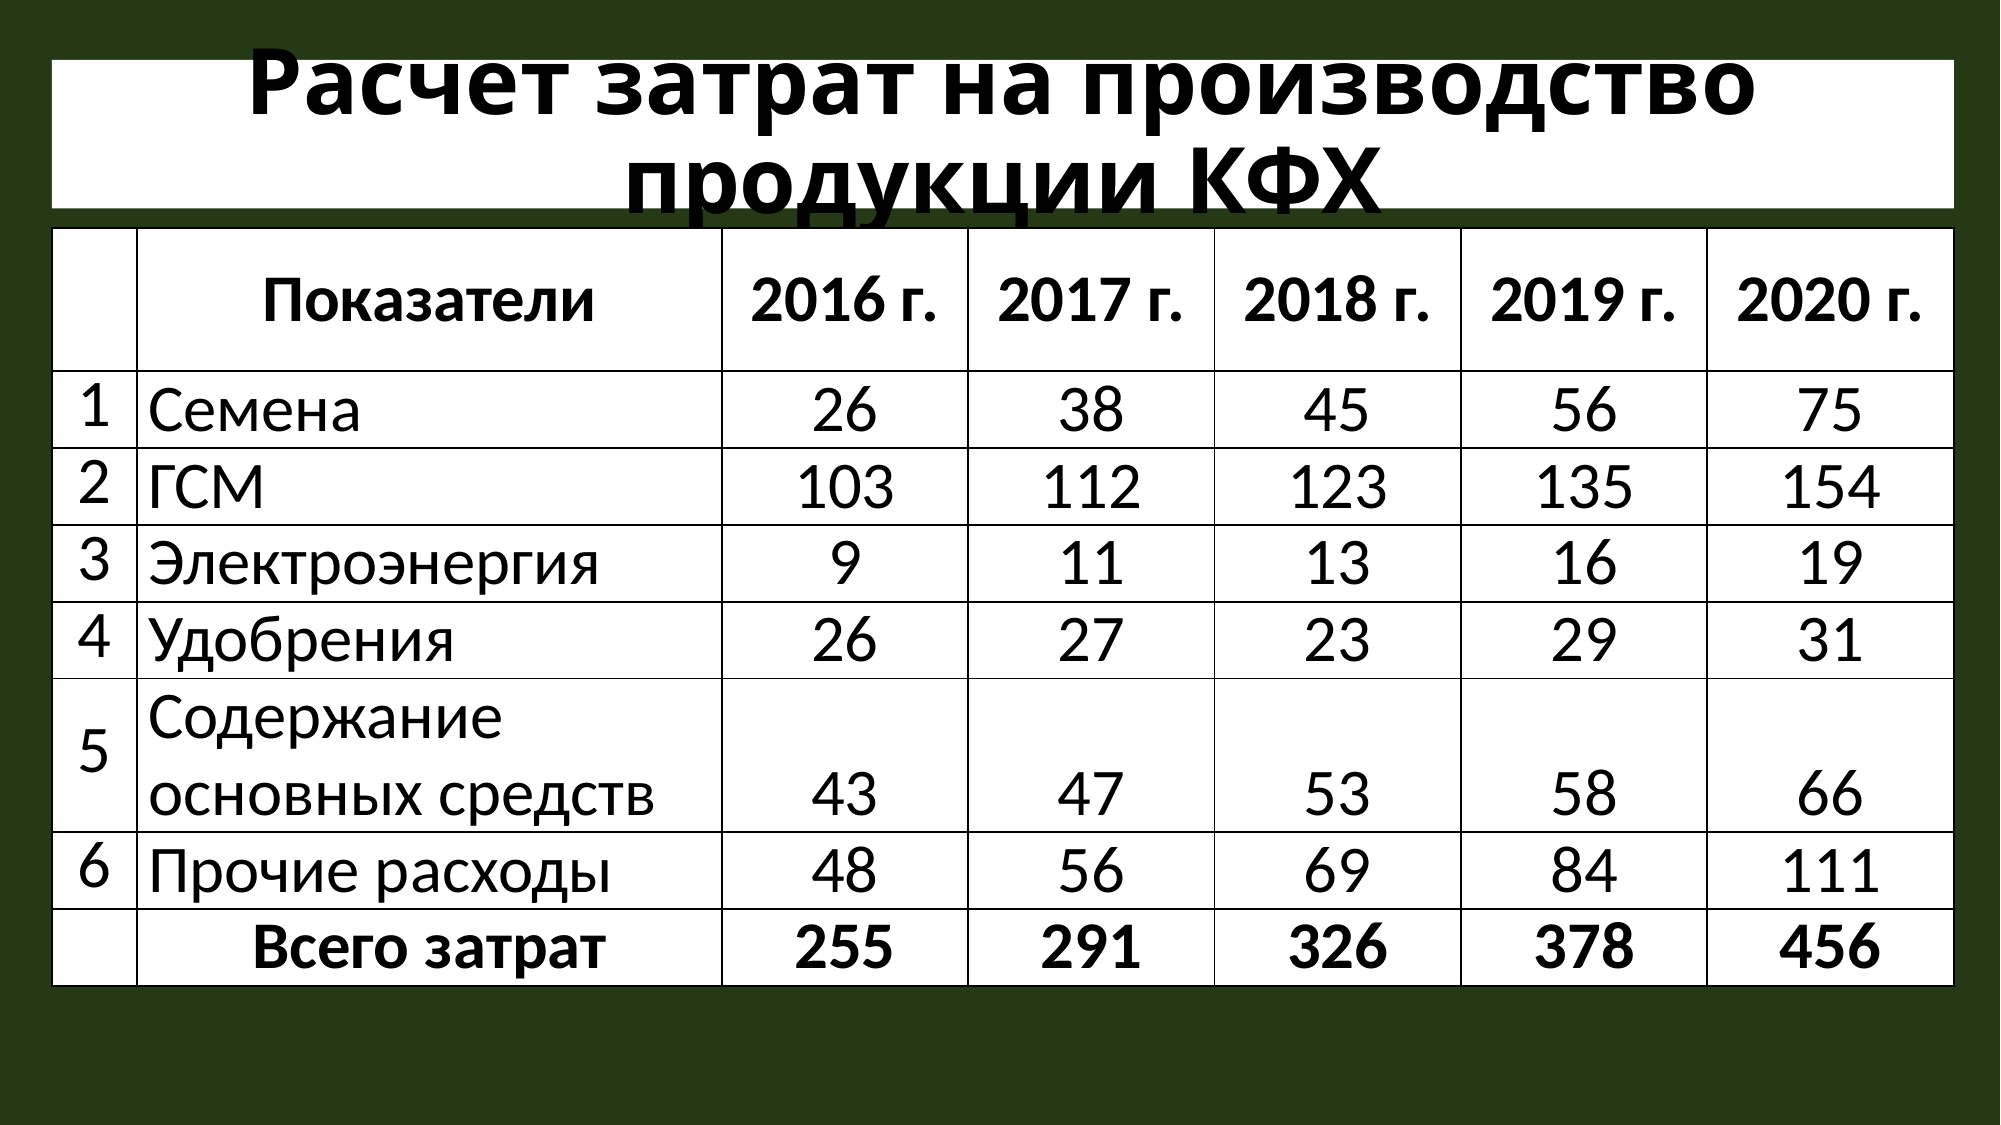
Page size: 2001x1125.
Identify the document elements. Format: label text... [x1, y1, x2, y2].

table_cell 53 [1215, 679, 1460, 831]
table_cell 9 [723, 526, 967, 601]
table_cell 29 [1462, 603, 1706, 678]
table_cell 69 [1215, 833, 1460, 908]
table_cell 123 [1215, 449, 1460, 524]
table_cell 103 [723, 449, 967, 524]
table_cell 2 [53, 449, 136, 524]
table_cell 1 [53, 372, 136, 447]
table_cell Семена [138, 372, 721, 447]
table_cell 111 [1708, 833, 1953, 908]
table_cell 26 [723, 372, 967, 447]
table_cell 3 [53, 526, 136, 601]
table_cell 19 [1708, 526, 1953, 601]
table_cell 43 [723, 679, 967, 831]
table_cell 4 [53, 603, 136, 678]
table_cell 291 [969, 910, 1214, 985]
table_cell 58 [1462, 679, 1706, 831]
table_cell 84 [1462, 833, 1706, 908]
table_cell 326 [1215, 910, 1460, 985]
table_header 2018 г. [1215, 229, 1460, 370]
table_cell 47 [969, 679, 1214, 831]
table_cell 112 [969, 449, 1214, 524]
table_cell 38 [969, 372, 1214, 447]
table_header 2016 г. [723, 229, 967, 370]
table_cell 31 [1708, 603, 1953, 678]
table_cell 75 [1708, 372, 1953, 447]
table_cell 6 [53, 833, 136, 908]
table_header 2020 г. [1708, 229, 1953, 370]
table_cell Прочие расходы [138, 833, 721, 908]
table_cell 56 [1462, 372, 1706, 447]
table_cell 13 [1215, 526, 1460, 601]
table_cell 45 [1215, 372, 1460, 447]
table_cell ГСМ [138, 449, 721, 524]
table_cell 5 [53, 679, 136, 831]
table_header 2019 г. [1462, 229, 1706, 370]
title Расчет затрат на производство продукции КФХ [51, 59, 1954, 209]
table_cell 48 [723, 833, 967, 908]
table_cell 23 [1215, 603, 1460, 678]
table_cell 56 [969, 833, 1214, 908]
table_cell Электроэнергия [138, 526, 721, 601]
table_cell 27 [969, 603, 1214, 678]
table_cell 255 [723, 910, 967, 985]
table_cell Всего затрат [138, 910, 721, 985]
table_cell 11 [969, 526, 1214, 601]
table_header [53, 229, 136, 370]
table_cell 154 [1708, 449, 1953, 524]
table_cell 456 [1708, 910, 1953, 985]
table_header 2017 г. [969, 229, 1214, 370]
table_cell 135 [1462, 449, 1706, 524]
table_cell 16 [1462, 526, 1706, 601]
table_cell 66 [1708, 679, 1953, 831]
table_header Показатели [138, 229, 721, 370]
table_cell [53, 910, 136, 985]
table_cell Содержание основных средств [138, 679, 721, 831]
table_cell 378 [1462, 910, 1706, 985]
table_cell 26 [723, 603, 967, 678]
table_cell Удобрения [138, 603, 721, 678]
